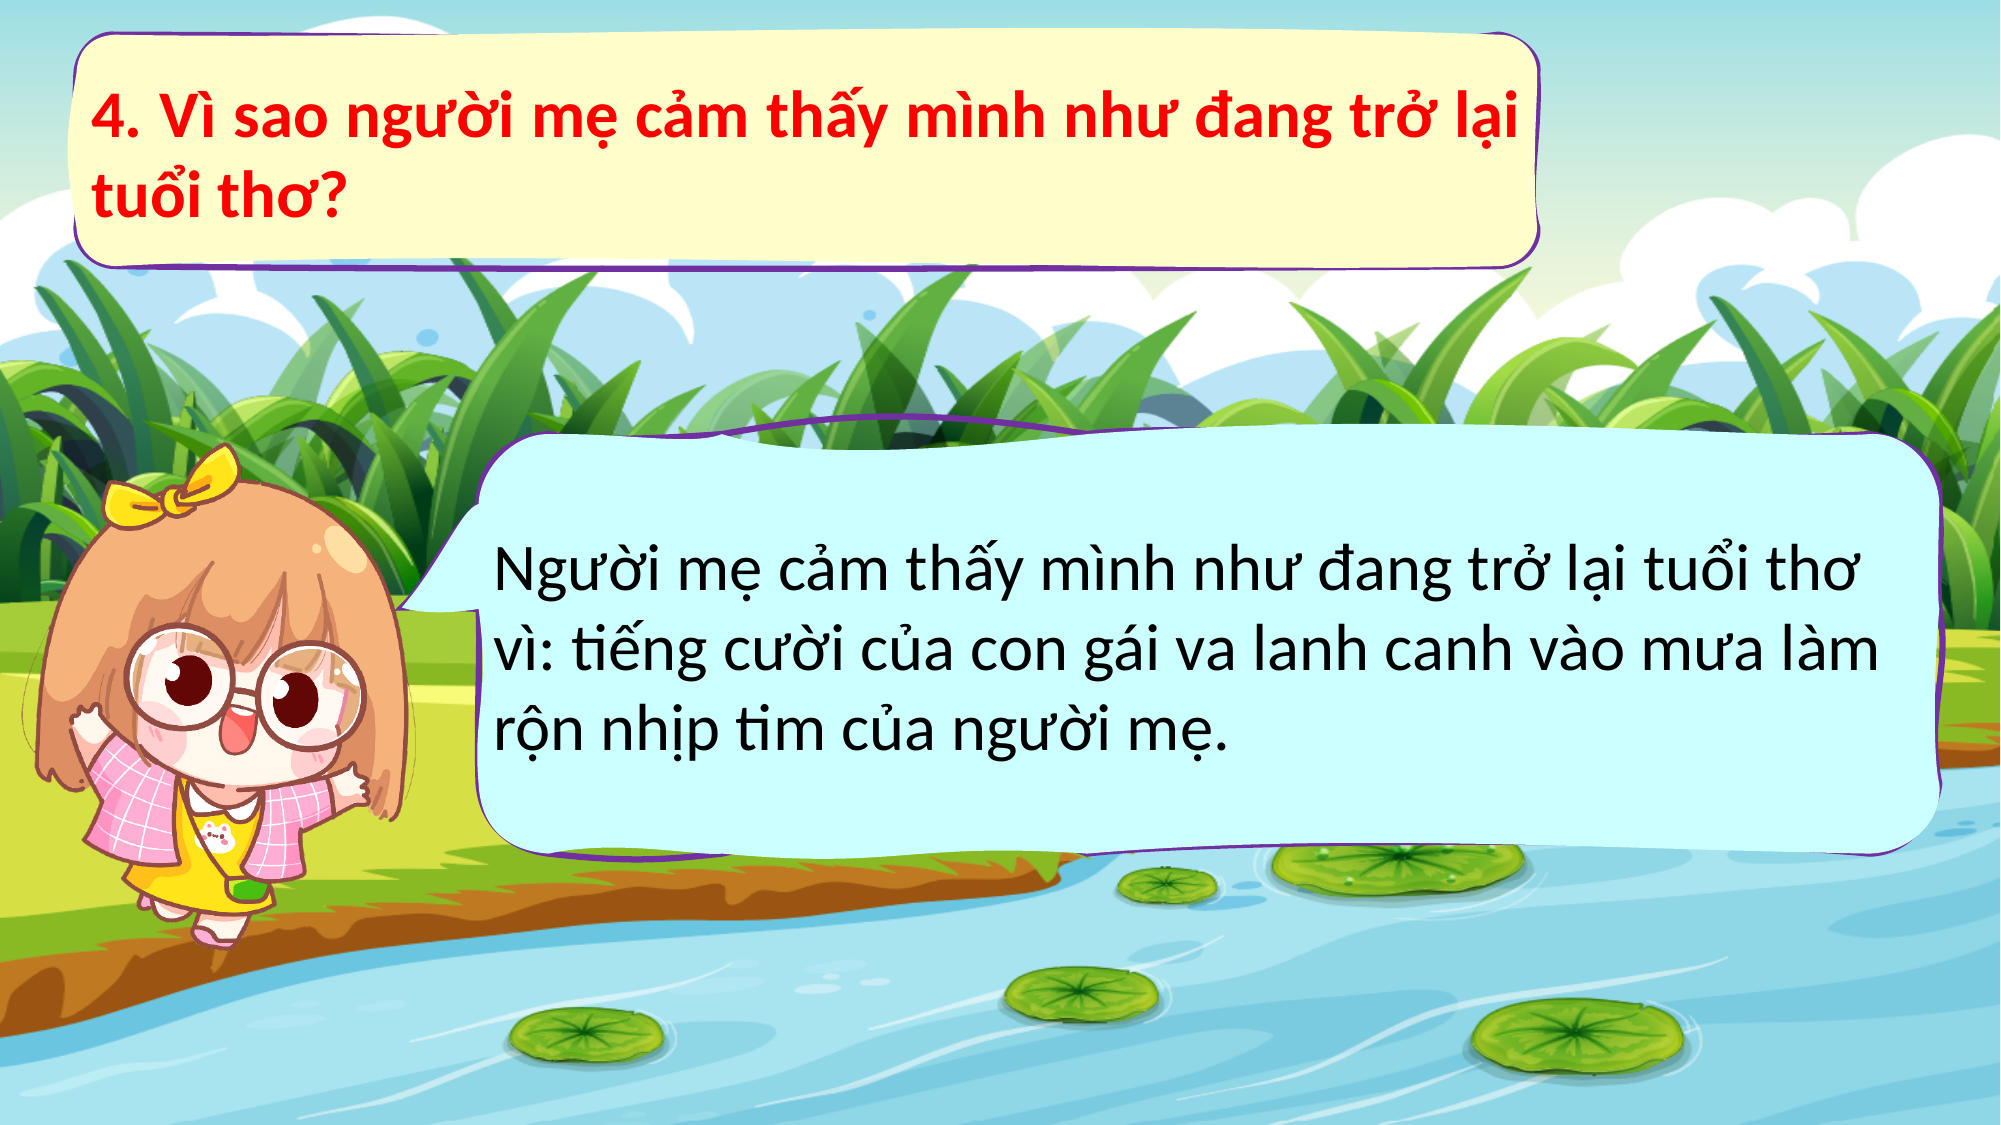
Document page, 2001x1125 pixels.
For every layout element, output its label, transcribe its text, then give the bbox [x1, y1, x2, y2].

picture [0, 0, 2001, 1125]
text_box 4. Vì sao người mẹ cảm thấy mình như đang trở lại tuổi thơ? [67, 27, 1539, 270]
text_box Người mẹ cảm thấy mình như đang trở lại tuổi thơ vì: tiếng cười của con gái va lanh canh vào mưa làm rộn nhịp tim của người mẹ. [420, 415, 1944, 861]
